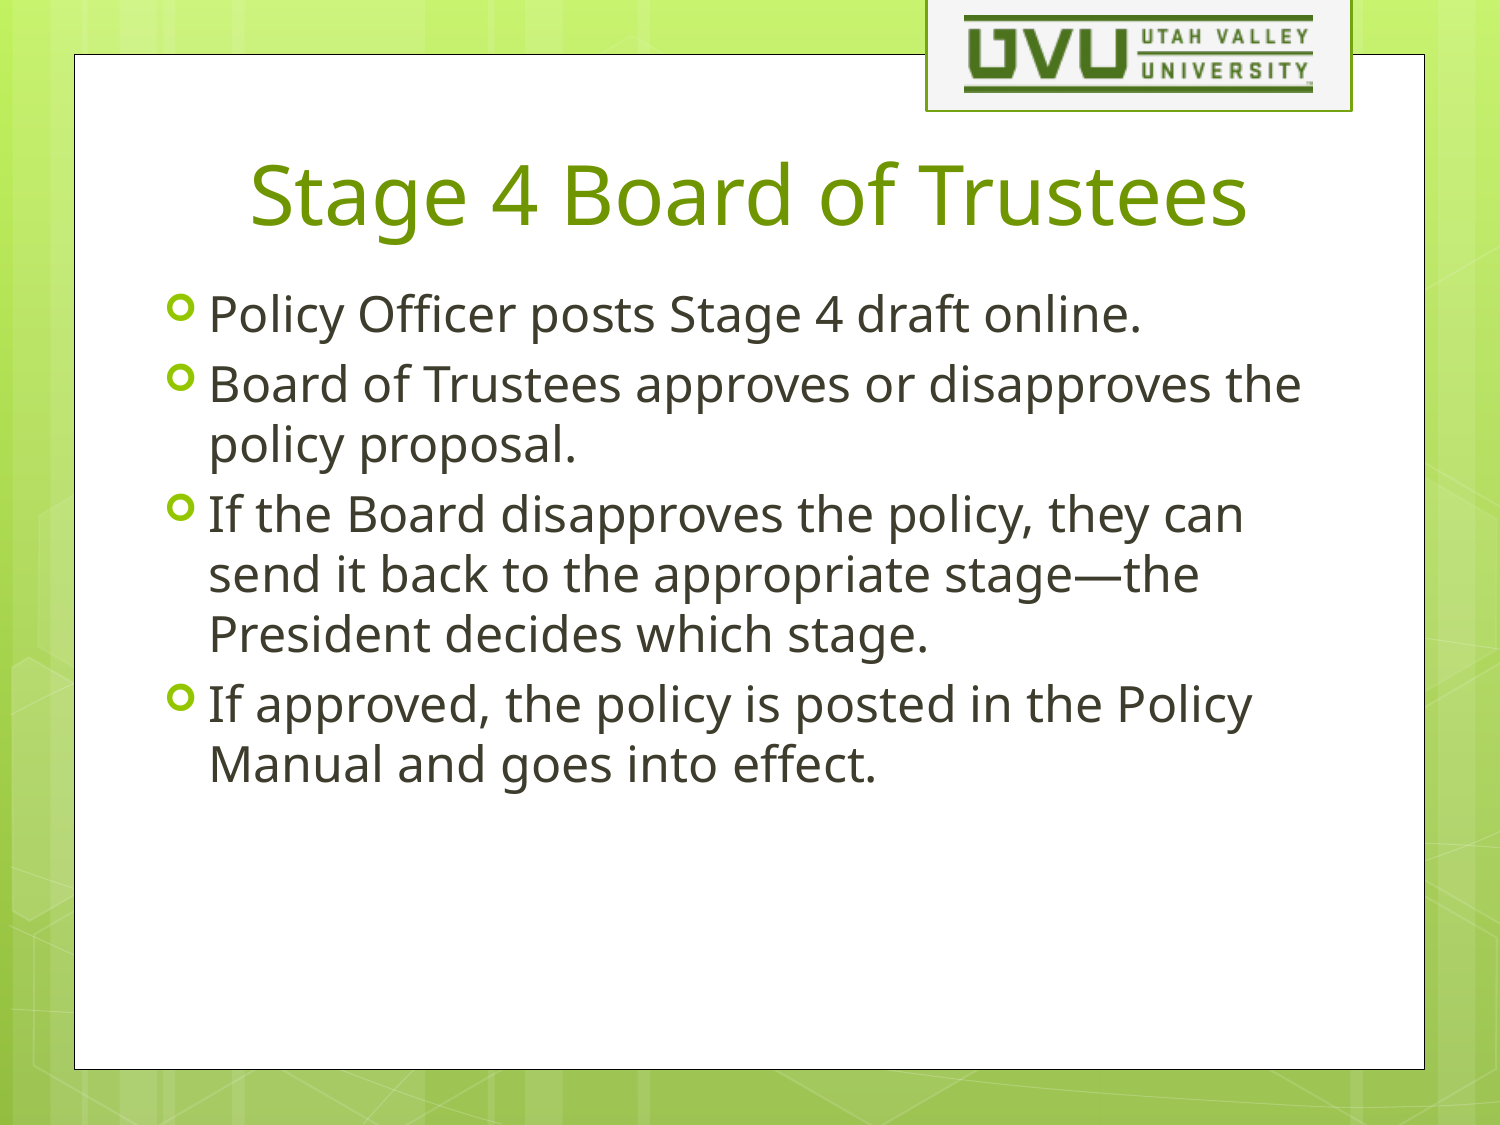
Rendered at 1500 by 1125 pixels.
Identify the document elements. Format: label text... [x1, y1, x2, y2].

list Policy Officer posts Stage 4 draft online. Board of Trustees approves or disapproves the policy proposal. If the Board disapproves the policy, they can send it back to the appropriate stage—the President decides which stage. If approved, the policy is posted in the Policy Manual and goes into effect. [137, 275, 1350, 957]
title Stage 4 Board of Trustees [75, 87, 1425, 250]
picture [964, 15, 1313, 87]
